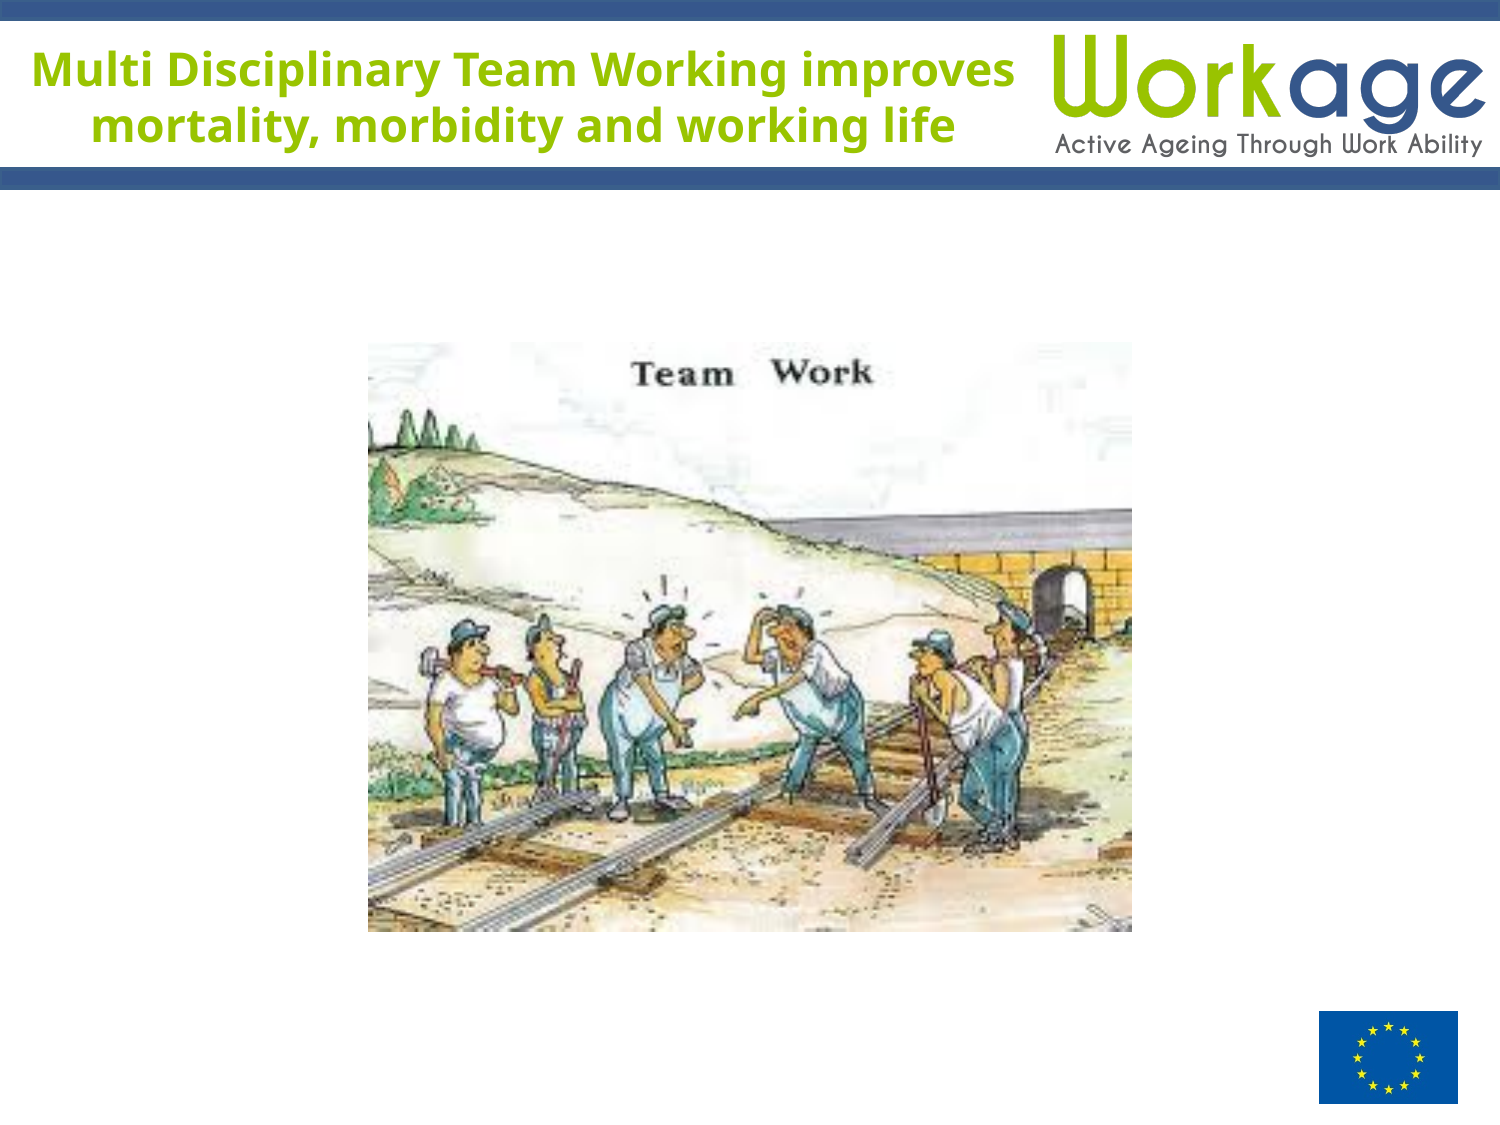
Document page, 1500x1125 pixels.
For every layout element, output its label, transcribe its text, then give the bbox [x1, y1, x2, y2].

text_box [0, 0, 1500, 21]
picture [368, 341, 1132, 932]
picture [1318, 1011, 1459, 1104]
text_box [0, 167, 1500, 190]
picture [1041, 21, 1500, 170]
text_box Multi Disciplinary Team Working improves mortality, morbidity and working life [11, 30, 1036, 161]
